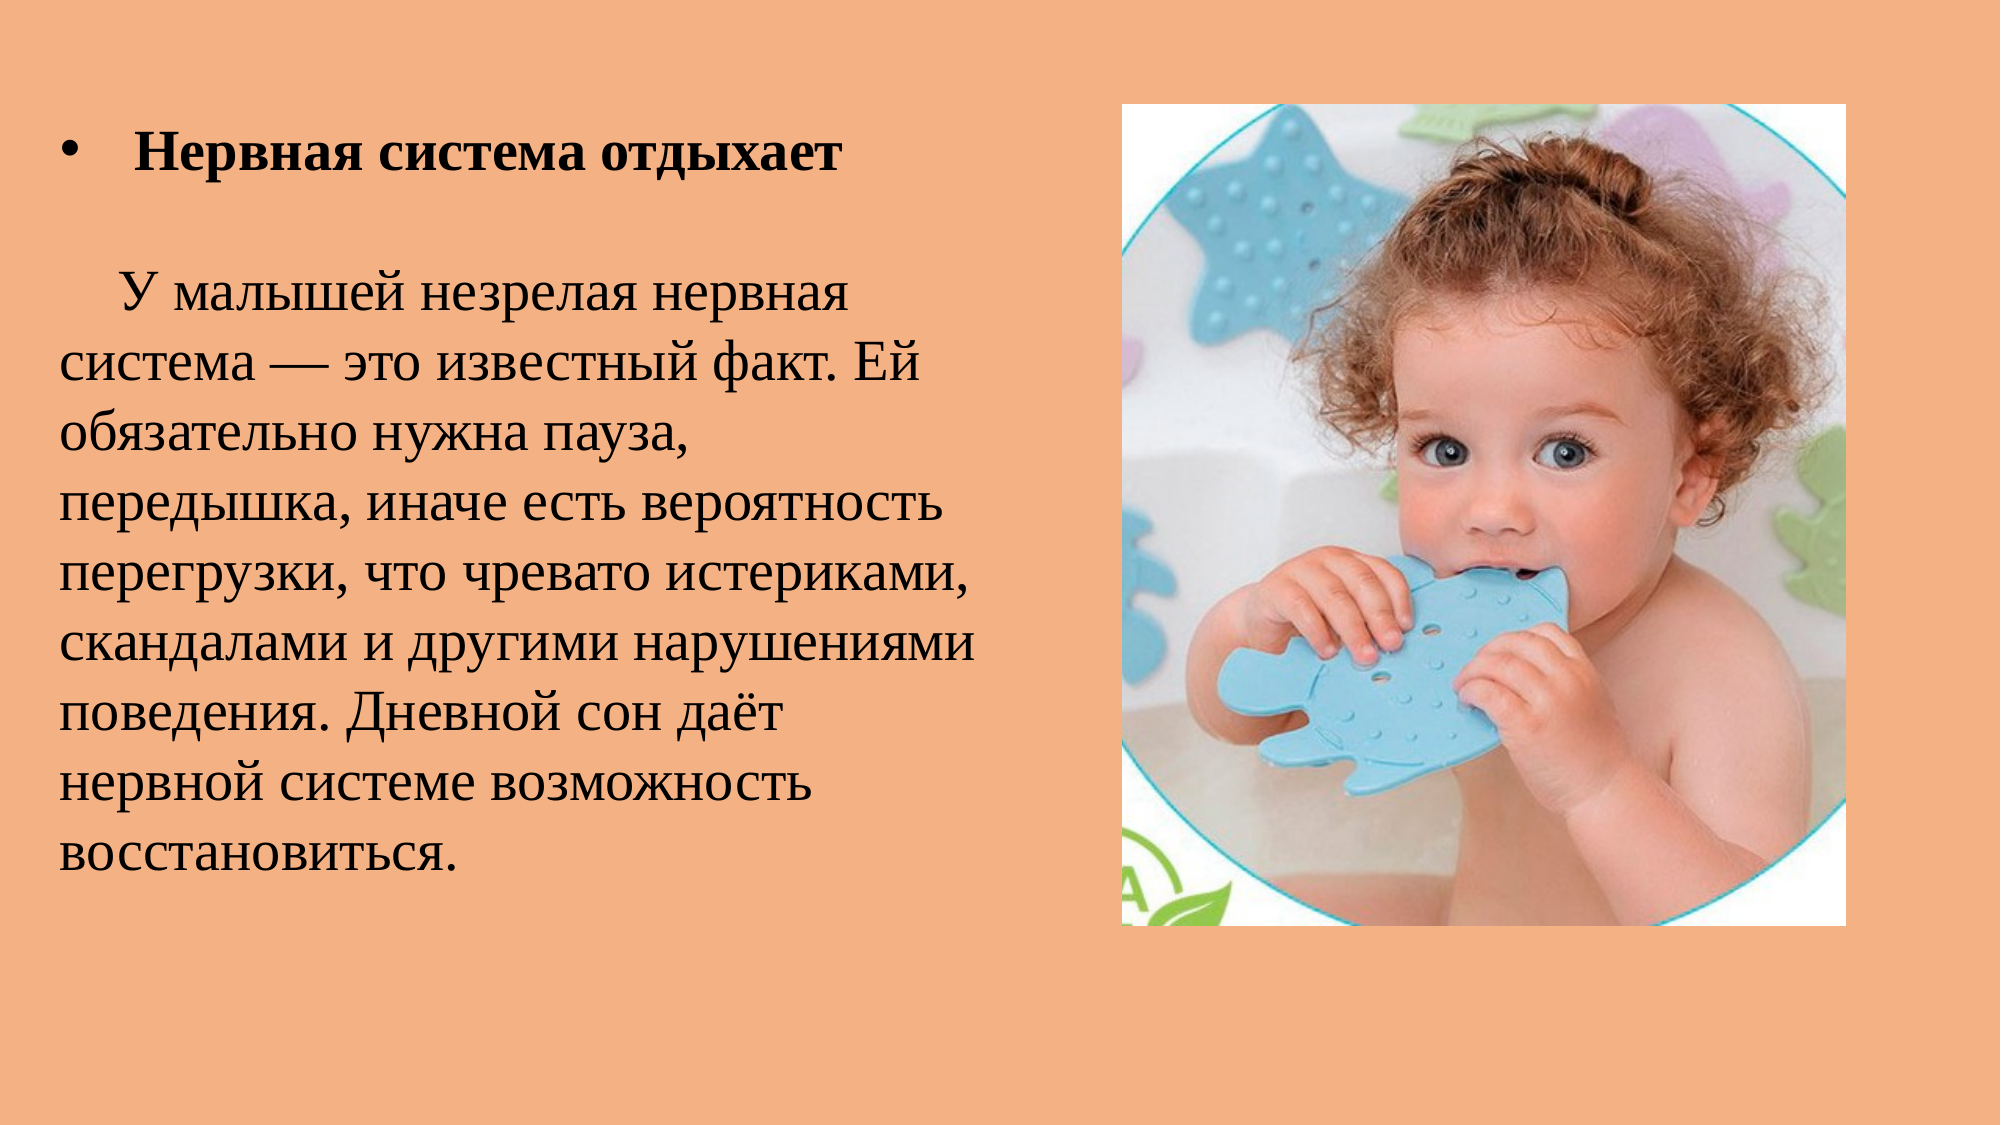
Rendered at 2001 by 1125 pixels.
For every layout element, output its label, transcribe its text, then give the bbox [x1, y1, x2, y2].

picture [1121, 104, 1846, 926]
text_box Нервная система отдыхает У малышей незрелая нервная система — это известный факт. Ей обязательно нужна пауза, передышка, иначе есть вероятность перегрузки, что чревато истериками, скандалами и другими нарушениями поведения. Дневной сон даёт нервной системе возможность восстановиться. [44, 104, 992, 890]
